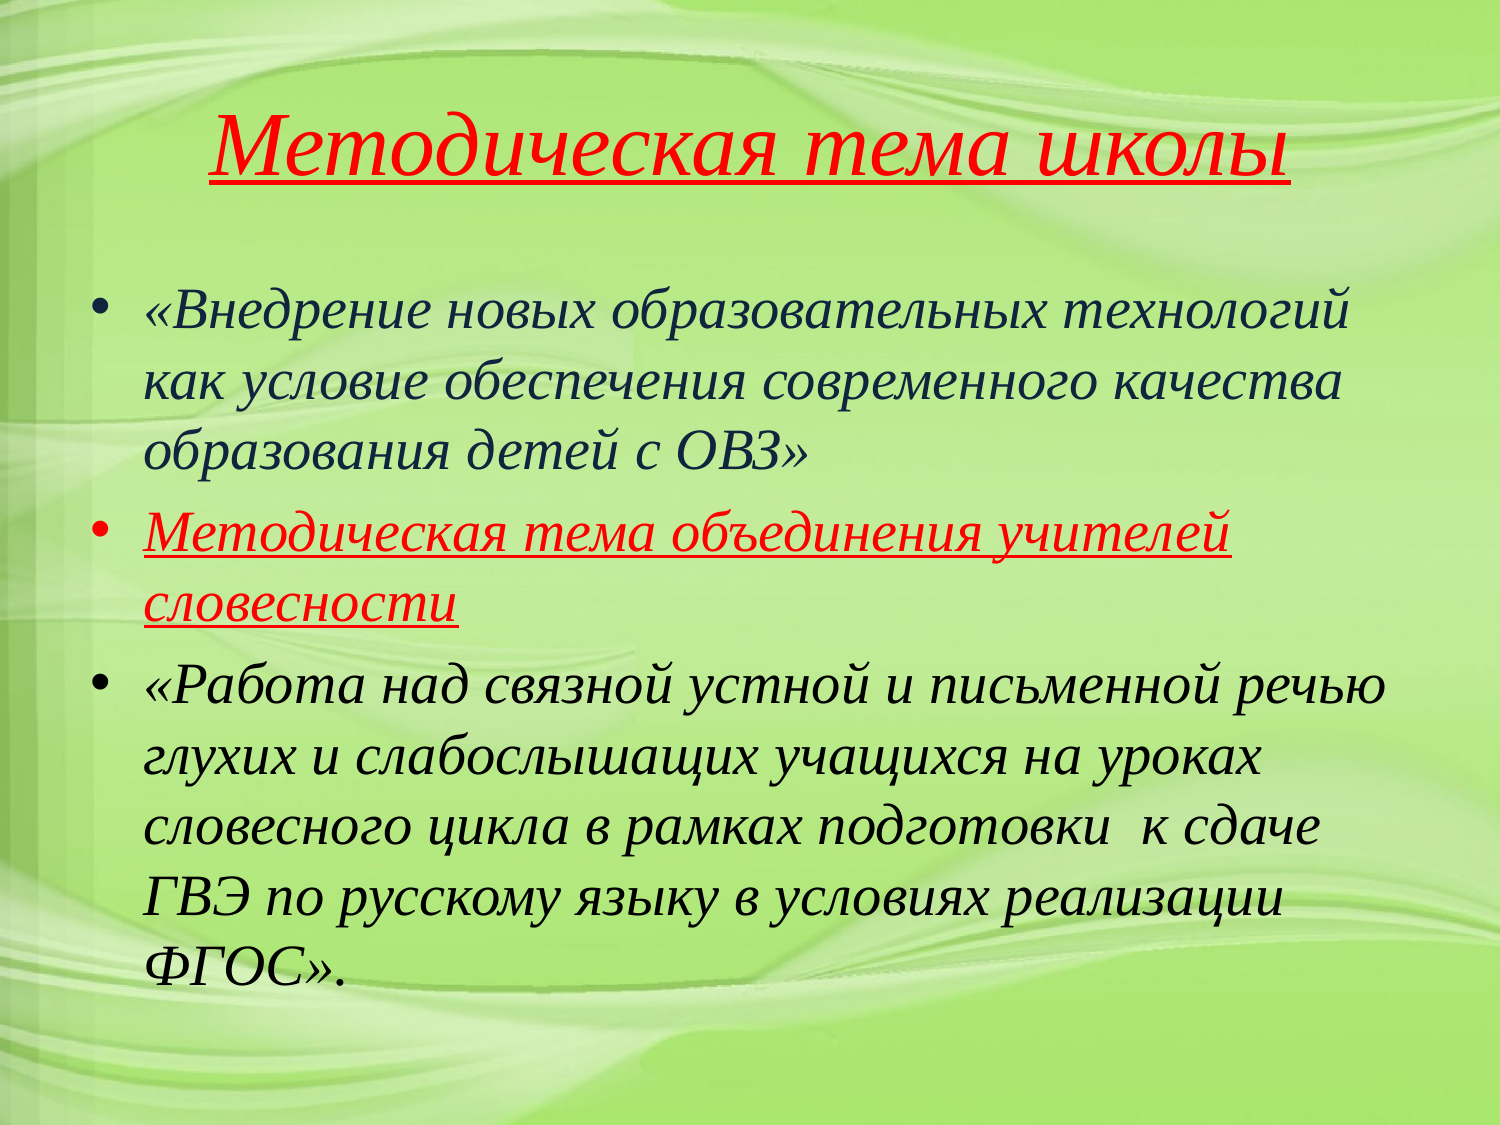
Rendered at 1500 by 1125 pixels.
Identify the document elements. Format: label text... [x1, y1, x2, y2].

title Методическая тема школы [75, 45, 1425, 233]
picture [0, 0, 1500, 1125]
list «Внедрение новых образовательных технологий как условие обеспечения современного качества образования детей с ОВЗ» Методическая тема объединения учителей словесности «Работа над связной устной и письменной речью глухих и слабослышащих учащихся на уроках словесного цикла в рамках подготовки к сдаче ГВЭ по русскому языку в условиях реализации ФГОС». [75, 262, 1425, 1005]
